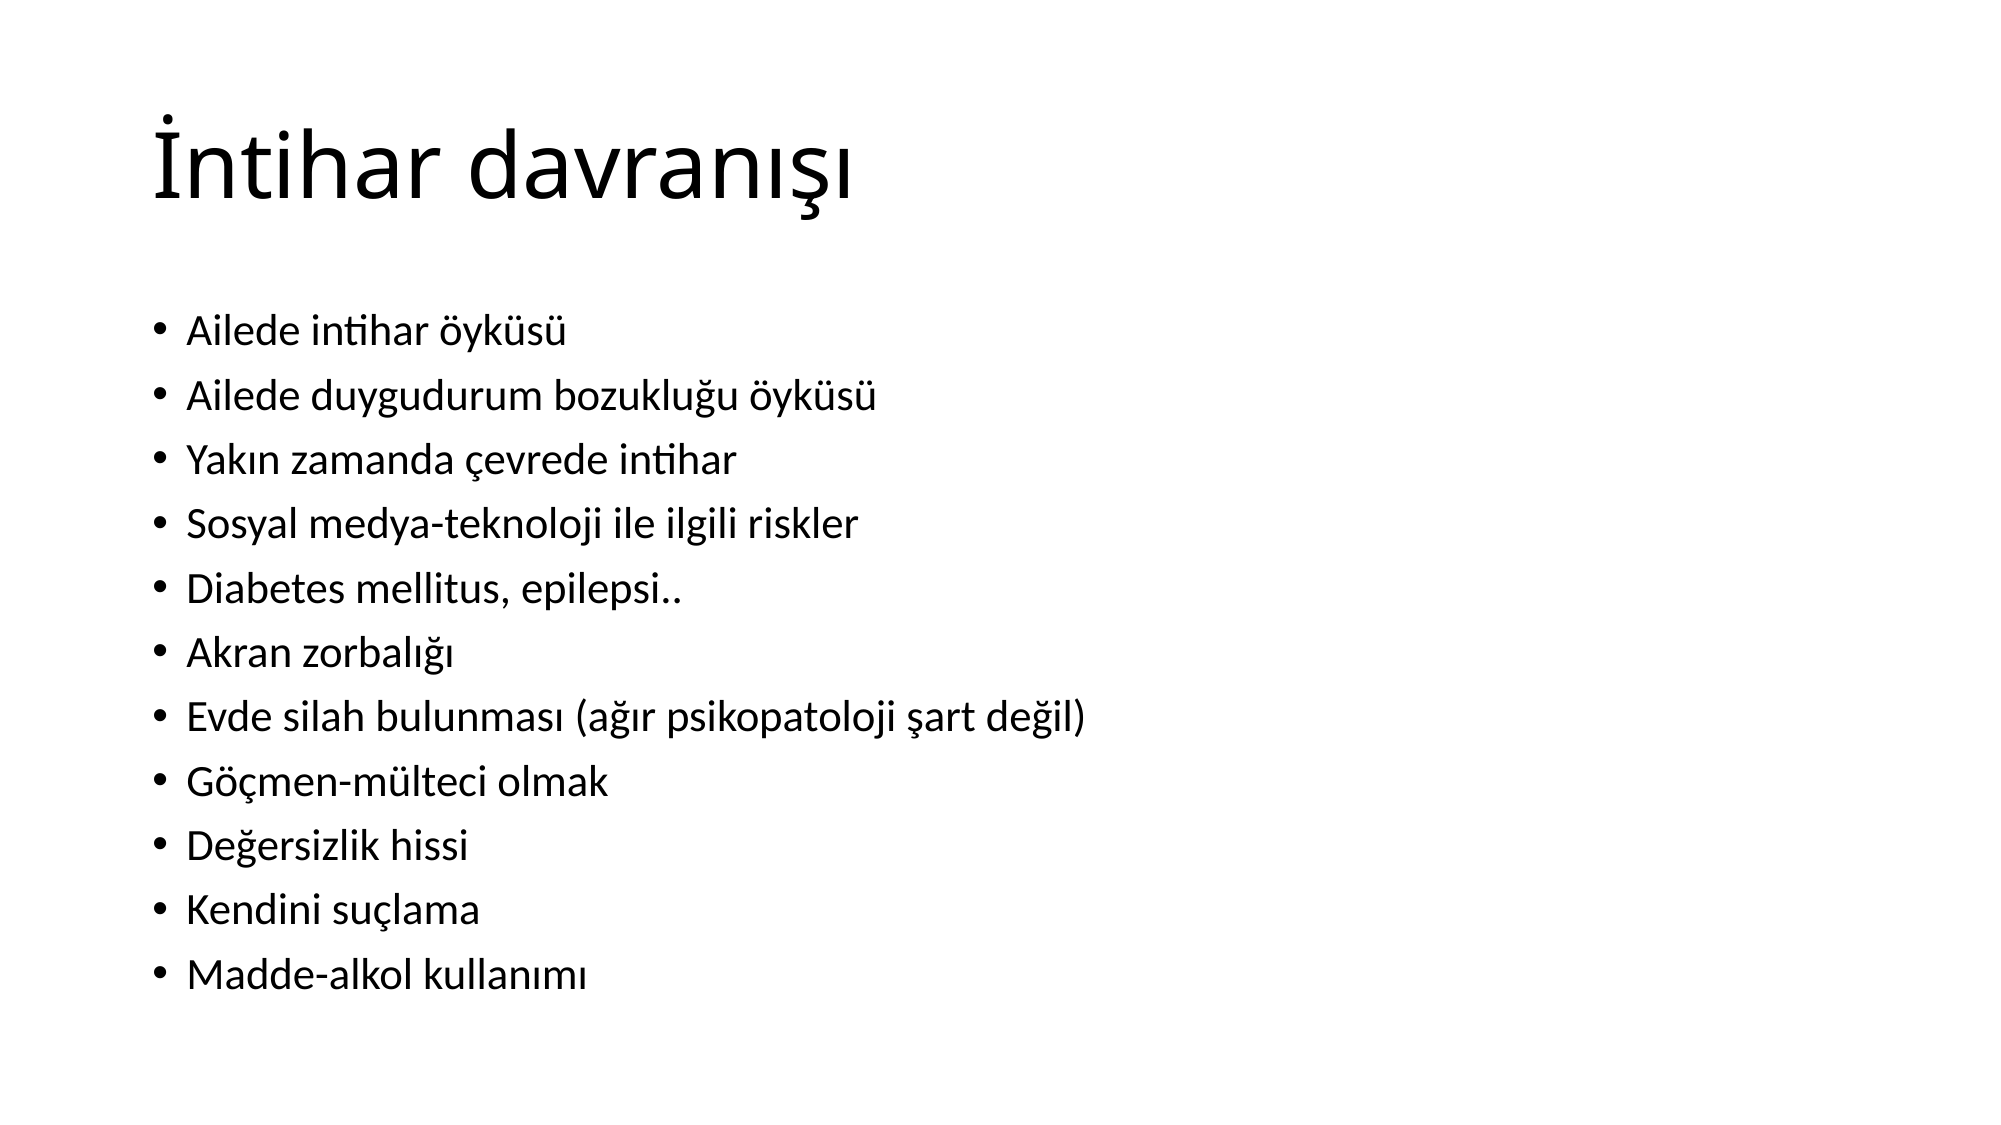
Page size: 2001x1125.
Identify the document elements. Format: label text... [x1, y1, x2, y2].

title İntihar davranışı [137, 59, 1863, 278]
list Ailede intihar öyküsü Ailede duygudurum bozukluğu öyküsü Yakın zamanda çevrede intihar Sosyal medya-teknoloji ile ilgili riskler Diabetes mellitus, epilepsi.. Akran zorbalığı Evde silah bulunması (ağır psikopatoloji şart değil) Göçmen-mülteci olmak Değersizlik hissi Kendini suçlama Madde-alkol kullanımı [137, 299, 1863, 1014]
